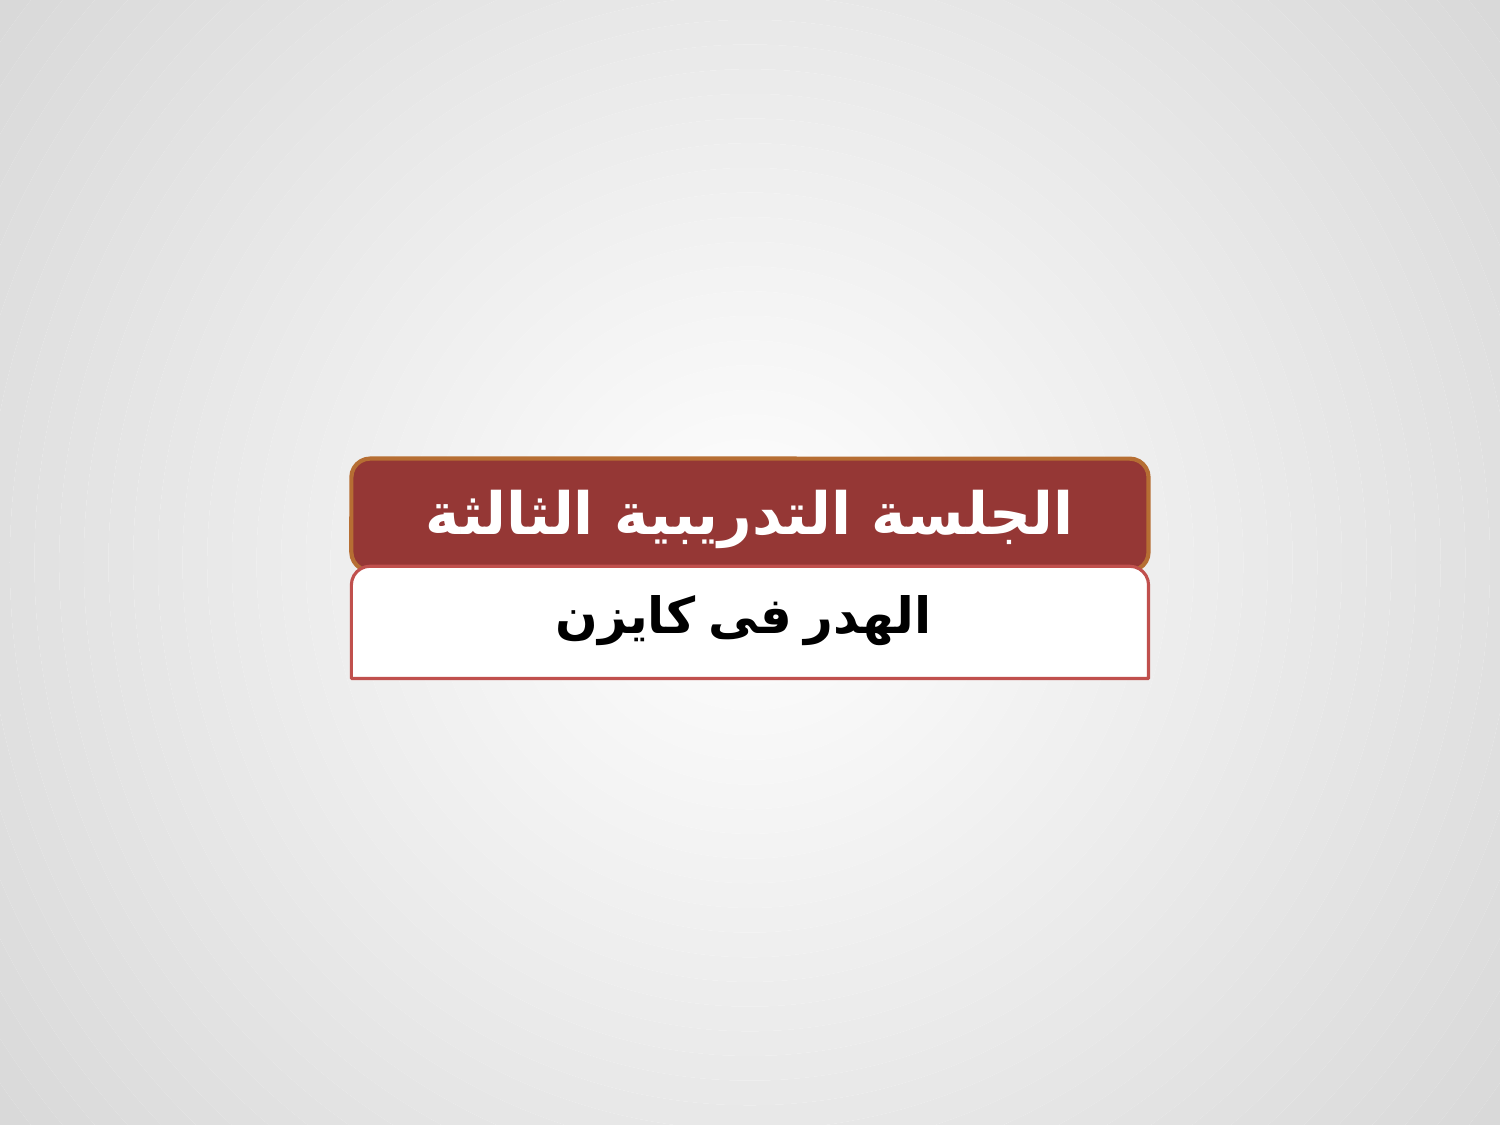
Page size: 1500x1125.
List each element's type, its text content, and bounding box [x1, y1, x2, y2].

text_box الجلسة التدريبية الثالثة [349, 456, 1151, 569]
text_box الهدر فى كايزن [349, 564, 1151, 681]
